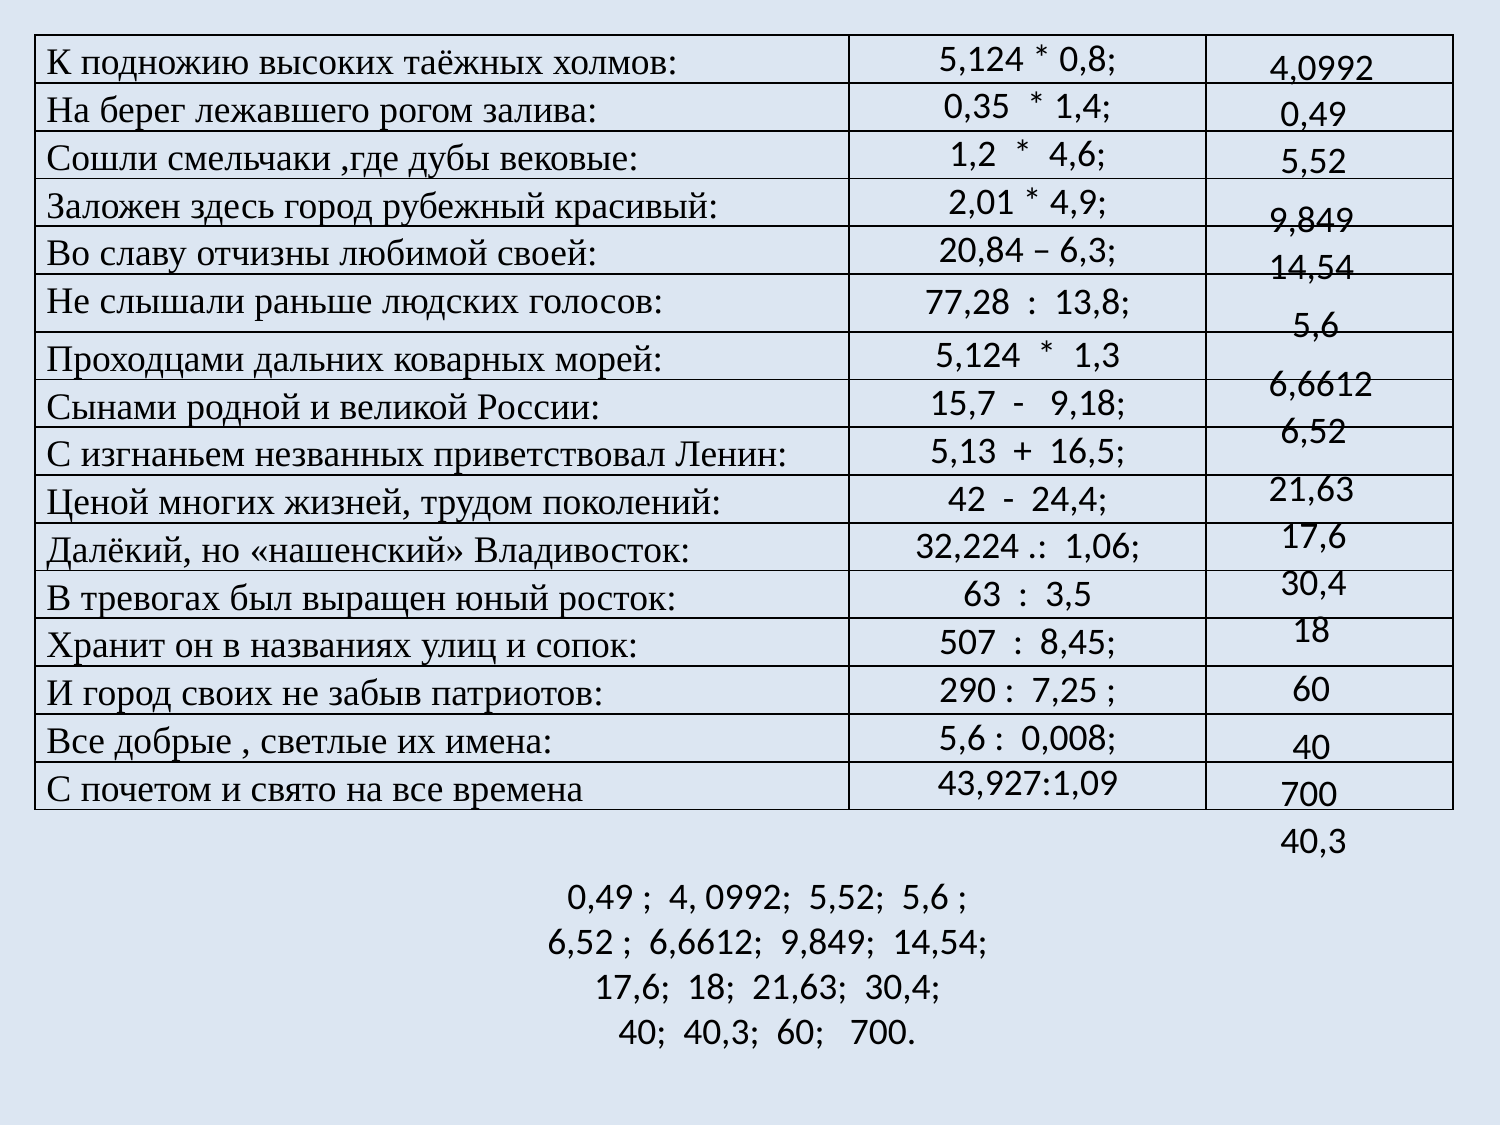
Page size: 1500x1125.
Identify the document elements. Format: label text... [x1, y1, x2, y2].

table_cell [1207, 380, 1265, 426]
table_cell [1371, 227, 1452, 273]
table_cell 77,28 : 13,8; [850, 275, 1205, 331]
table_cell [1207, 524, 1265, 570]
table_cell Далёкий, но «нашенский» Владивосток: [36, 524, 848, 570]
title 0,49 ; 4, 0992; 5,52; 5,6 ; 6,52 ; 6,6612; 9,849; 14,54; 17,6; 18; 21,63; 30,4; 40; 40,3; 60; 700. [304, 867, 1231, 1102]
text_box 30,4 [1265, 550, 1363, 611]
table_cell 5,13 + 16,5; [850, 428, 1205, 474]
table_header 5,124 * 0,8; [850, 36, 1205, 82]
table_cell [1207, 179, 1265, 225]
table_cell [1207, 84, 1265, 130]
text_box 6,52 [1265, 398, 1363, 456]
table_cell [1363, 476, 1452, 522]
table_cell 5,124 * 1,3 [850, 333, 1205, 379]
table_cell 43,927:1,09 [850, 763, 1205, 809]
table_cell 0,35 * 1,4; [850, 84, 1205, 130]
table_header [1389, 36, 1452, 82]
table_cell В тревогах был выращен юный росток: [36, 571, 848, 617]
table_cell [1363, 524, 1452, 570]
text_box 6,6612 [1253, 351, 1390, 412]
table_cell [1207, 333, 1277, 379]
table_cell [1386, 84, 1452, 130]
text_box 40,3 [1265, 808, 1363, 869]
table_cell Во славу отчизны любимой своей: [36, 227, 848, 273]
table_cell 63 : 3,5 [850, 571, 1205, 617]
text_box 40 [1277, 714, 1346, 761]
table_cell [1207, 619, 1277, 665]
text_box 18 [1277, 597, 1346, 656]
table_cell [1346, 571, 1452, 617]
text_box 4,0992 [1254, 35, 1389, 95]
text_box 9,849 [1253, 187, 1371, 234]
table_cell Проходцами дальних коварных морей: [36, 333, 848, 379]
table_cell [1207, 132, 1265, 178]
text_box 5,52 [1265, 128, 1383, 189]
table_cell Ценой многих жизней, трудом поколений: [36, 476, 848, 522]
table_cell 42 - 24,4; [850, 476, 1205, 522]
table_cell [1207, 476, 1265, 522]
table_cell Заложен здесь город рубежный красивый: [36, 179, 848, 225]
table_cell 507 : 8,45; [850, 619, 1205, 665]
table_cell 1,2 * 4,6; [850, 132, 1205, 178]
table_cell 15,7 - 9,18; [850, 380, 1205, 426]
table_cell Не слышали раньше людских голосов: [36, 275, 848, 331]
text_box 21,63 [1253, 456, 1371, 517]
table_cell [1360, 763, 1452, 809]
table_cell И город своих не забыв патриотов: [36, 667, 848, 713]
table_cell На берег лежавшего рогом залива: [36, 84, 848, 130]
table_cell [1372, 667, 1452, 713]
table_cell [1363, 428, 1452, 474]
table_cell [1207, 571, 1277, 617]
table_cell 5,6 : 0,008; [850, 715, 1205, 761]
table_cell С изгнаньем незванных приветствовал Ленин: [36, 428, 848, 474]
table_cell [1207, 275, 1277, 331]
table_cell [1363, 380, 1452, 426]
text_box 17,6 [1265, 503, 1363, 550]
table_cell 32,224 .: 1,06; [850, 524, 1205, 570]
table_header [1207, 36, 1254, 82]
text_box 700 [1265, 761, 1360, 808]
table_cell [1356, 275, 1452, 331]
table_cell [1207, 715, 1277, 761]
table_cell 290 : 7,25 ; [850, 667, 1205, 713]
text_box 14,54 [1253, 234, 1371, 295]
table_cell [1207, 667, 1277, 713]
table_cell [1207, 227, 1253, 273]
table_header К подножию высоких таёжных холмов: [36, 36, 848, 82]
text_box 60 [1277, 656, 1372, 716]
table_cell [1356, 333, 1452, 379]
table_cell 2,01 * 4,9; [850, 179, 1205, 225]
text_box 0,49 [1265, 81, 1386, 142]
table_cell Хранит он в названиях улиц и сопок: [36, 619, 848, 665]
table_cell [1207, 428, 1265, 474]
table_cell Все добрые , светлые их имена: [36, 715, 848, 761]
table_cell [1371, 179, 1452, 225]
table_cell Сынами родной и великой России: [36, 380, 848, 426]
table_cell С почетом и свято на все времена [36, 763, 848, 809]
table_cell 20,84 – 6,3; [850, 227, 1205, 273]
table_cell Сошли смельчаки ,где дубы вековые: [36, 132, 848, 178]
text_box 5,6 [1277, 292, 1356, 351]
table_cell [1207, 763, 1265, 809]
table_cell [1346, 715, 1452, 761]
table_cell [1383, 132, 1452, 178]
table_cell [1346, 619, 1452, 665]
